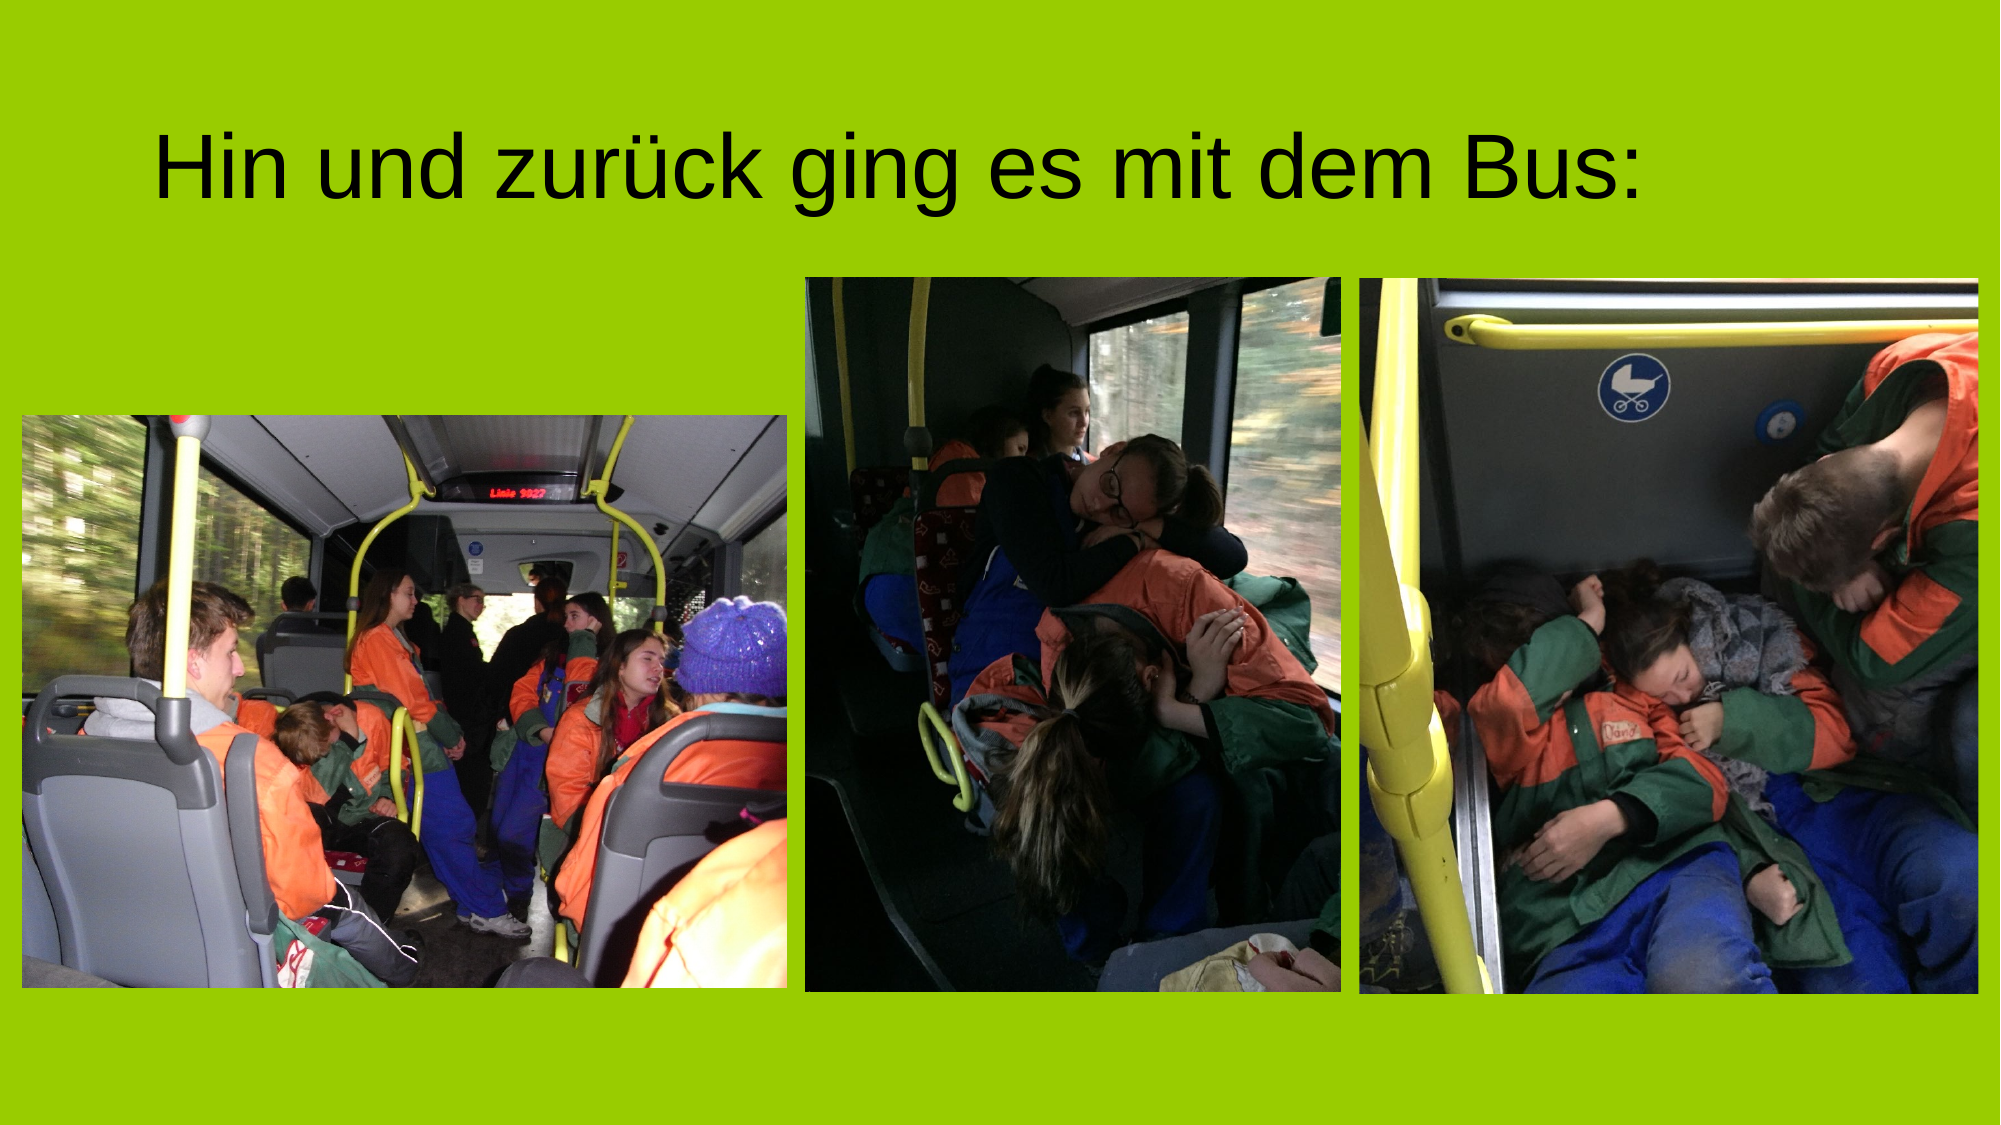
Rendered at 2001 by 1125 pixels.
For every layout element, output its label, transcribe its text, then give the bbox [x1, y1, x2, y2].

picture [22, 415, 787, 988]
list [805, 277, 1341, 992]
picture [1359, 277, 1979, 994]
title Hin und zurück ging es mit dem Bus: [137, 59, 1863, 278]
